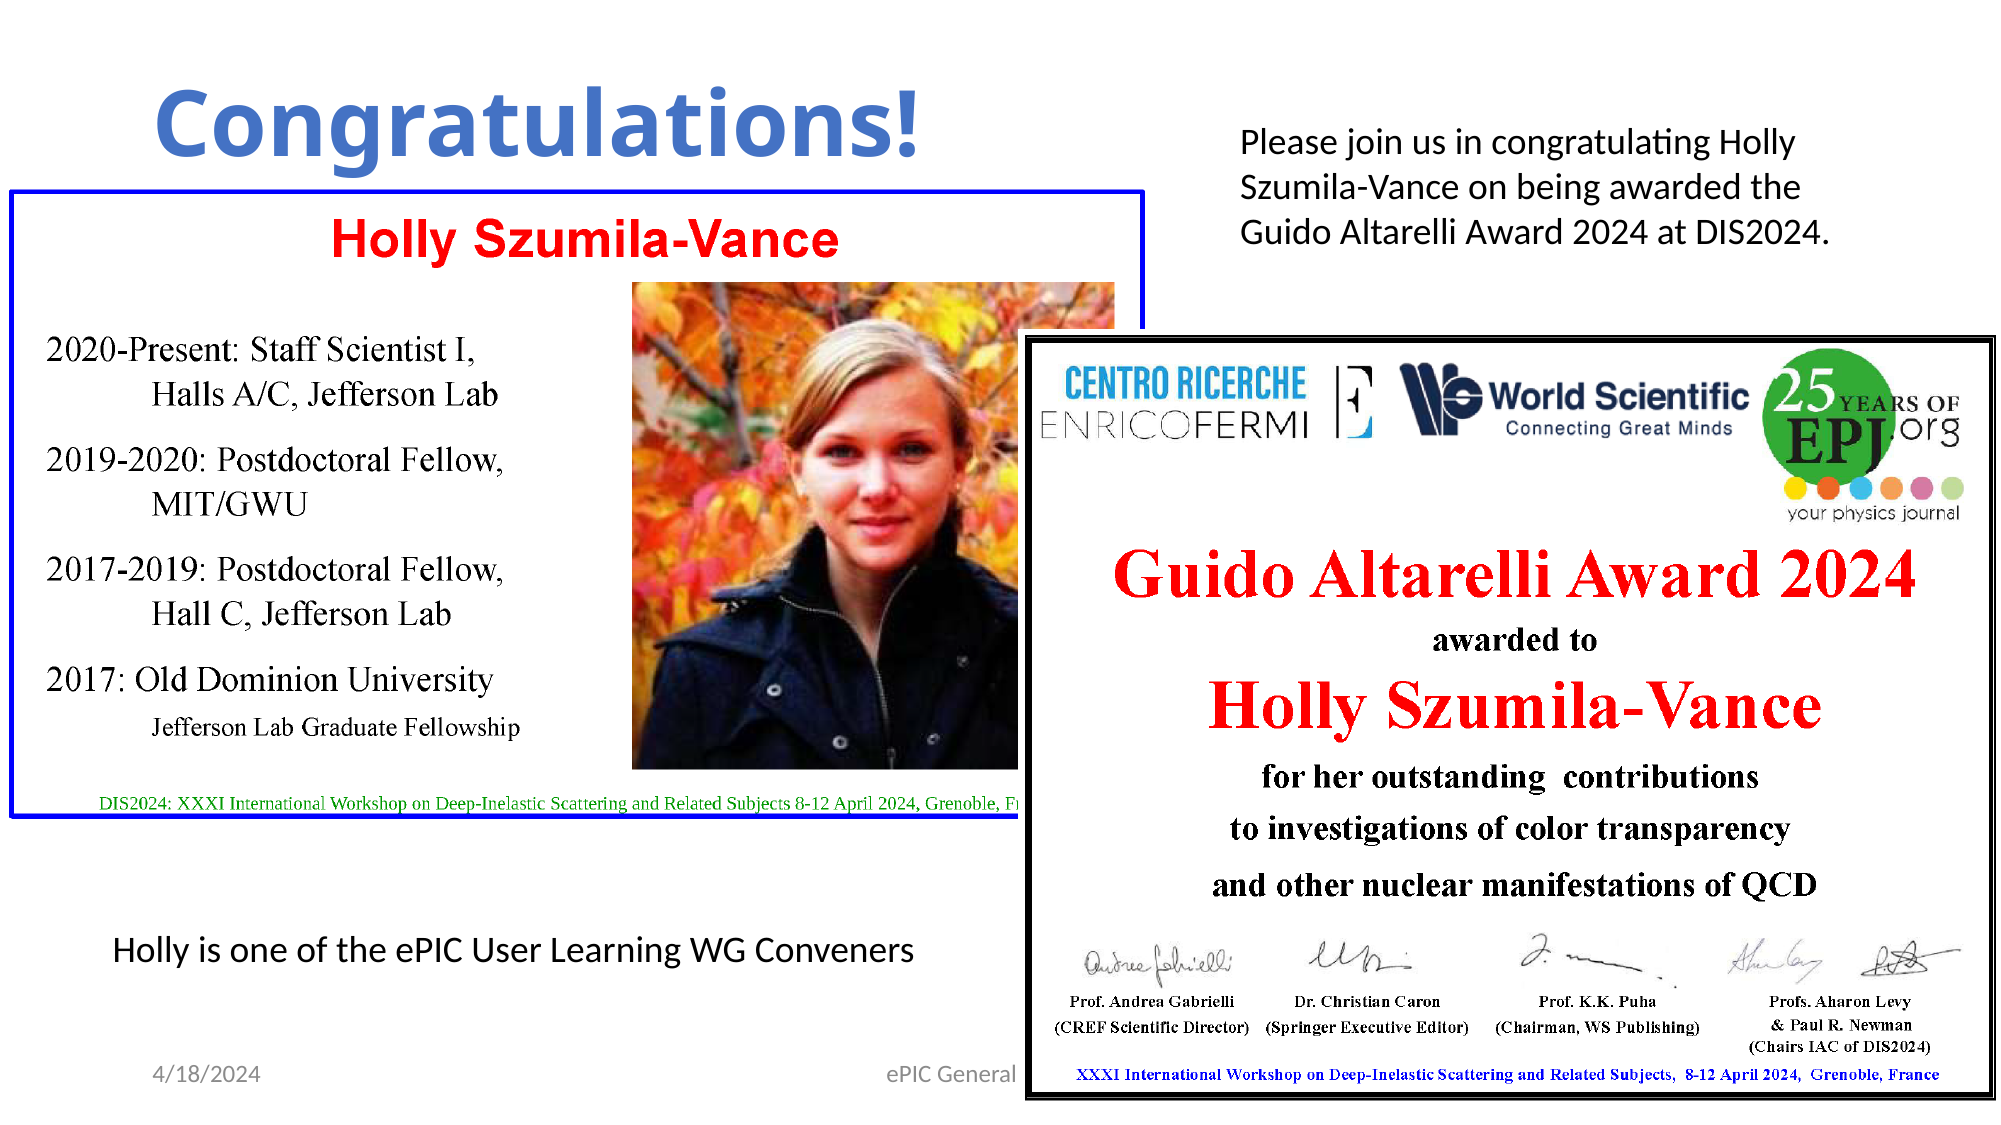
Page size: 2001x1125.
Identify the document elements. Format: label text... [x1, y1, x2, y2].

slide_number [137, 1042, 588, 1103]
title Congratulations! [137, 59, 1863, 193]
text_box Holly is one of the ePIC User Learning WG Conveners [97, 917, 982, 978]
footer ePIC General Meeting [662, 1042, 1018, 1103]
picture [0, 178, 2000, 1103]
text_box Please join us in congratulating Holly Szumila-Vance on being awarded the Guido Altarelli Award 2024 at DIS2024. [1225, 109, 1908, 260]
